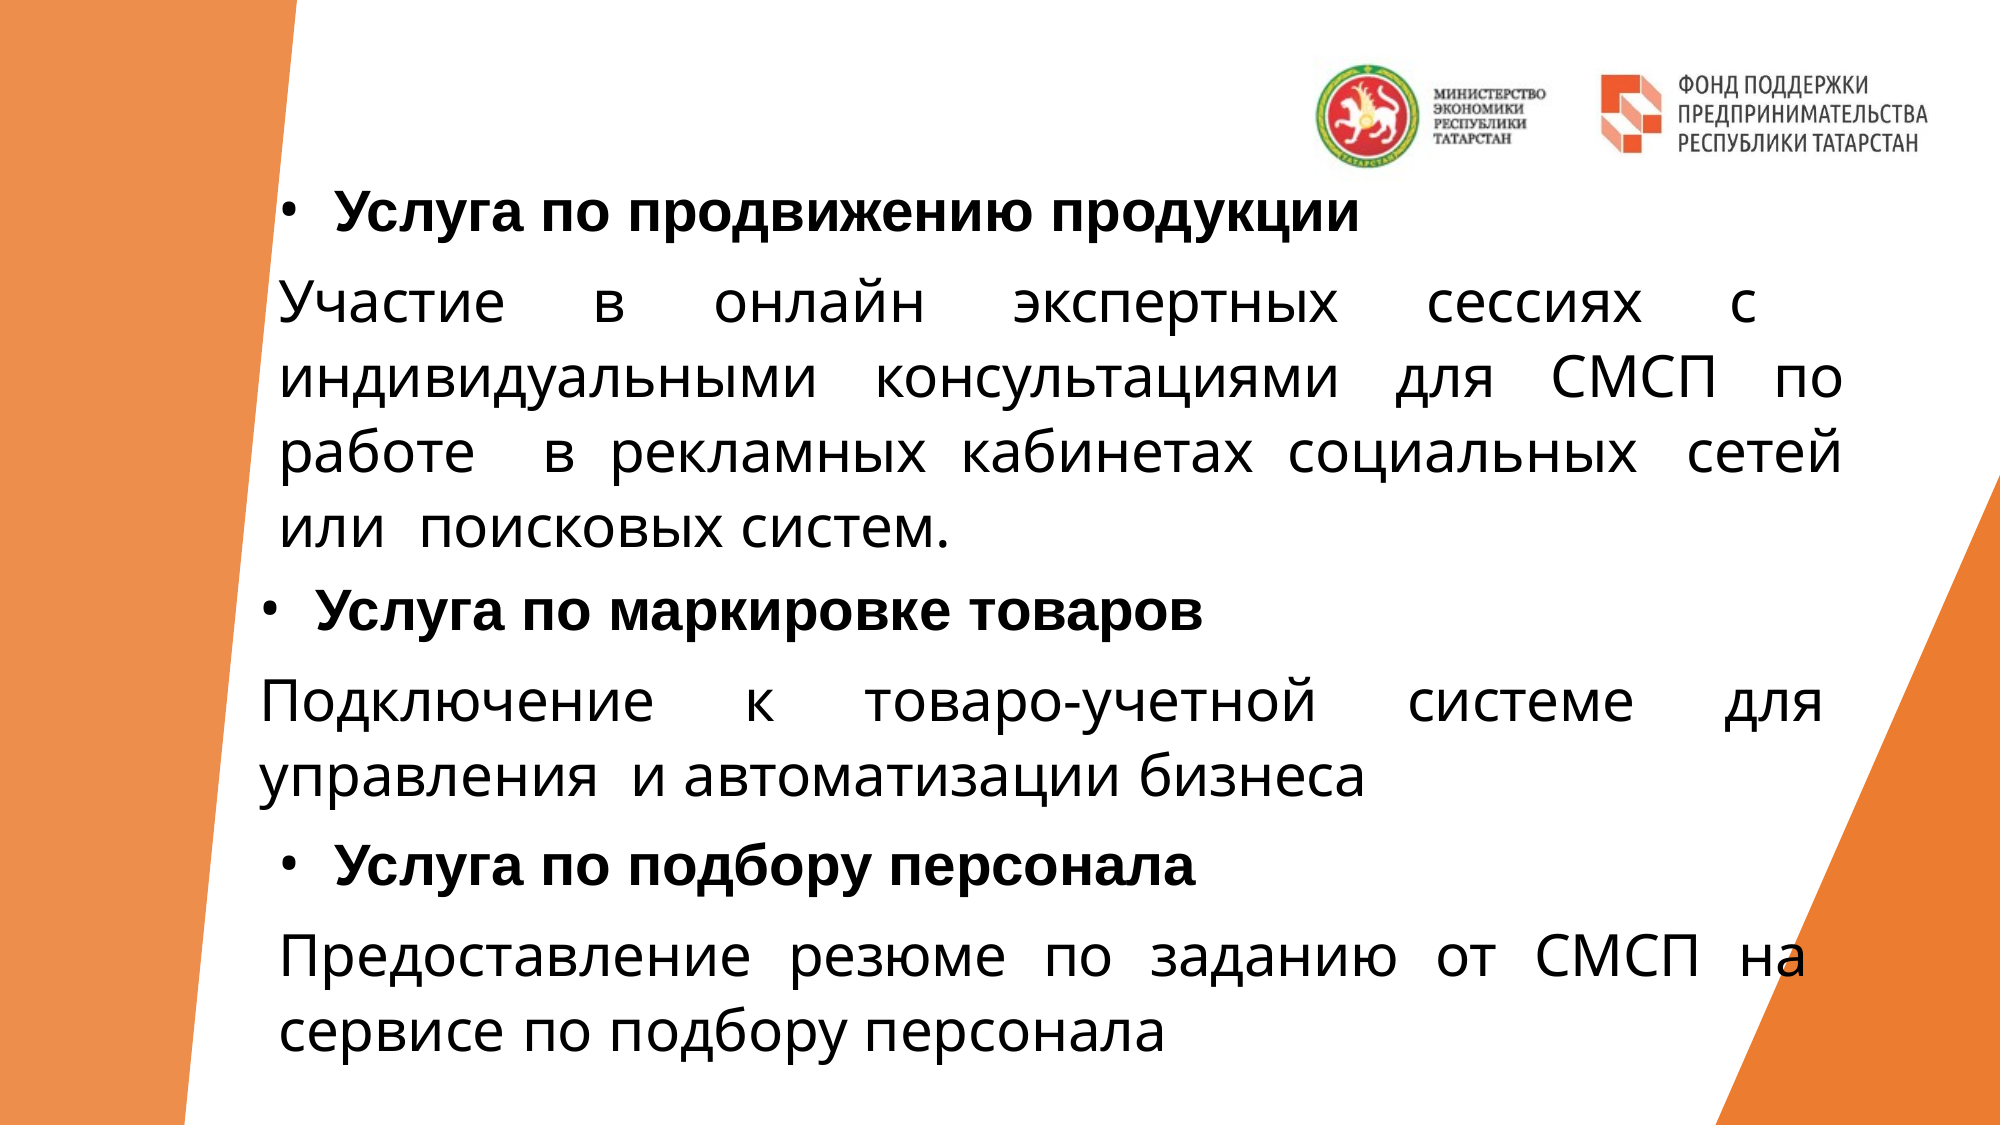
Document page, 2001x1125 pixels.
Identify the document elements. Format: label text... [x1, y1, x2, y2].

picture [1264, 31, 1564, 182]
picture [1594, 68, 1929, 158]
text_box Услуга по продвижению продукции Участие в онлайн экспертных сессиях с индивидуальными консультациями для СМСП по работе в рекламных кабинетах социальных сетей или поисковых систем. Услуга по маркировке товаров Подключение к товаро-учетной системе для управления и автоматизации бизнеса Услуга по подбору персонала Предоставление резюме по заданию от СМСП на сервисе по подбору персонала [257, 149, 1846, 1063]
